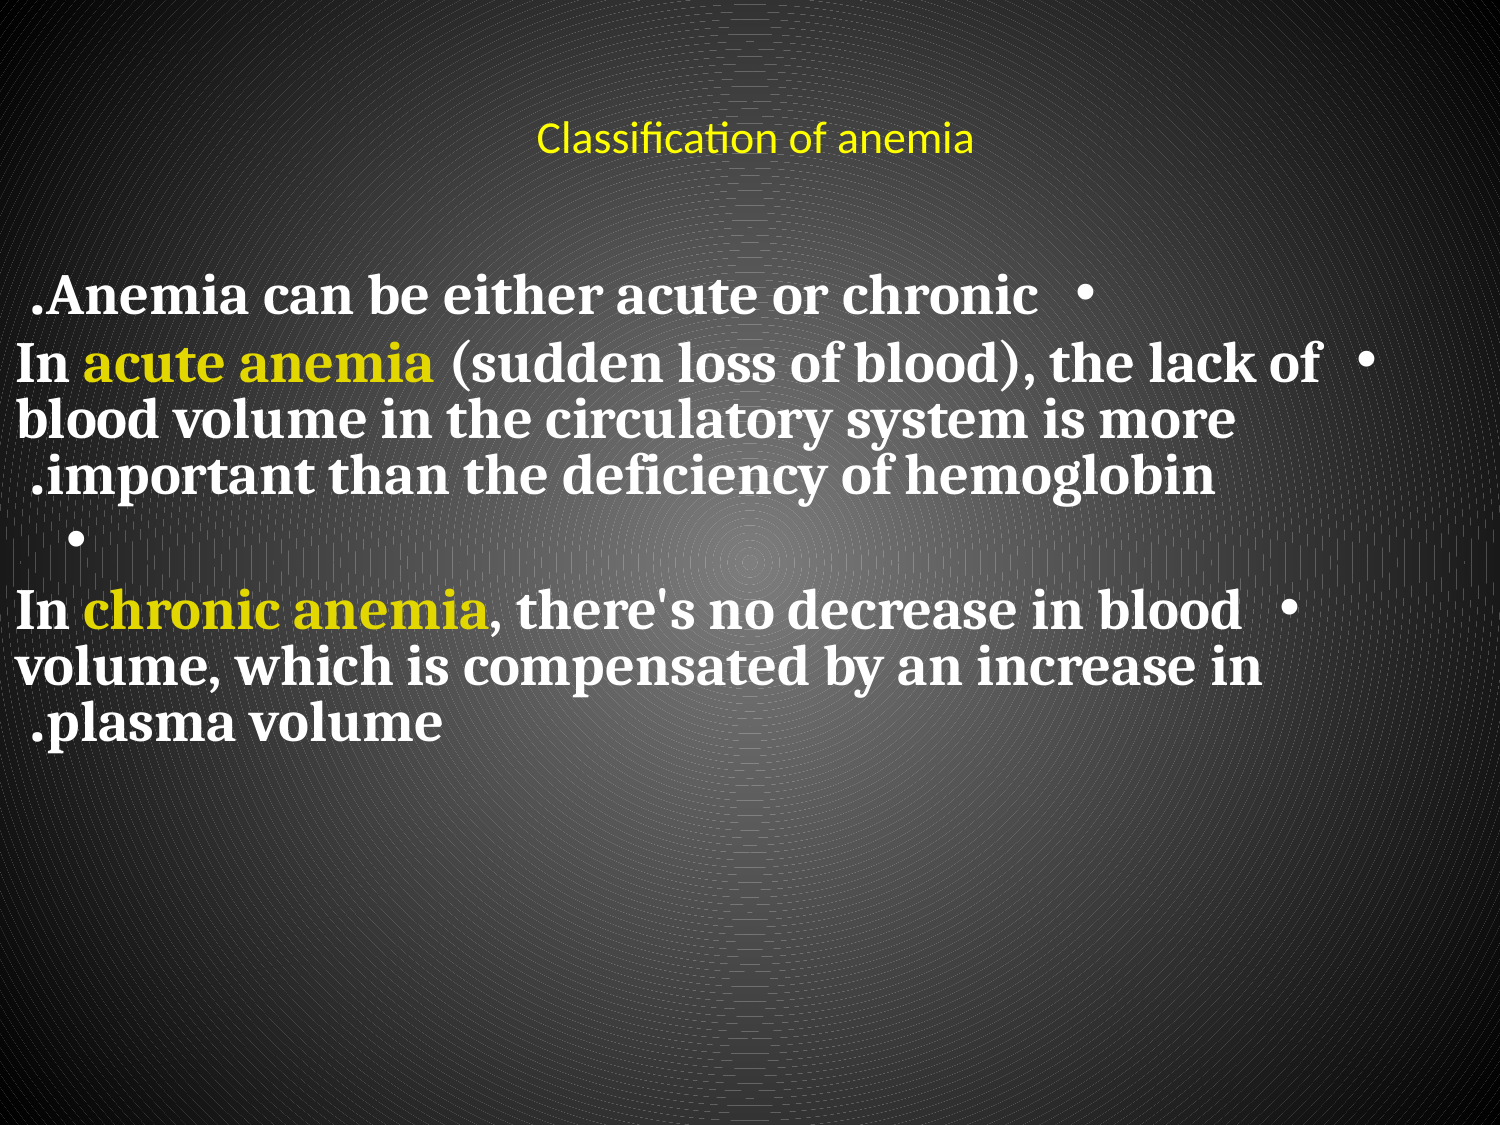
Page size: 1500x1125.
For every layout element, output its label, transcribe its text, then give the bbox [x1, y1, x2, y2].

title Classification of anemia [75, 45, 1425, 225]
list Anemia can be either acute or chronic. In acute anemia (sudden loss of blood), the lack of blood volume in the circulatory system is more important than the deficiency of hemoglobin. In chronic anemia, there's no decrease in blood volume, which is compensated by an increase in plasma volume. [0, 262, 1500, 1125]
